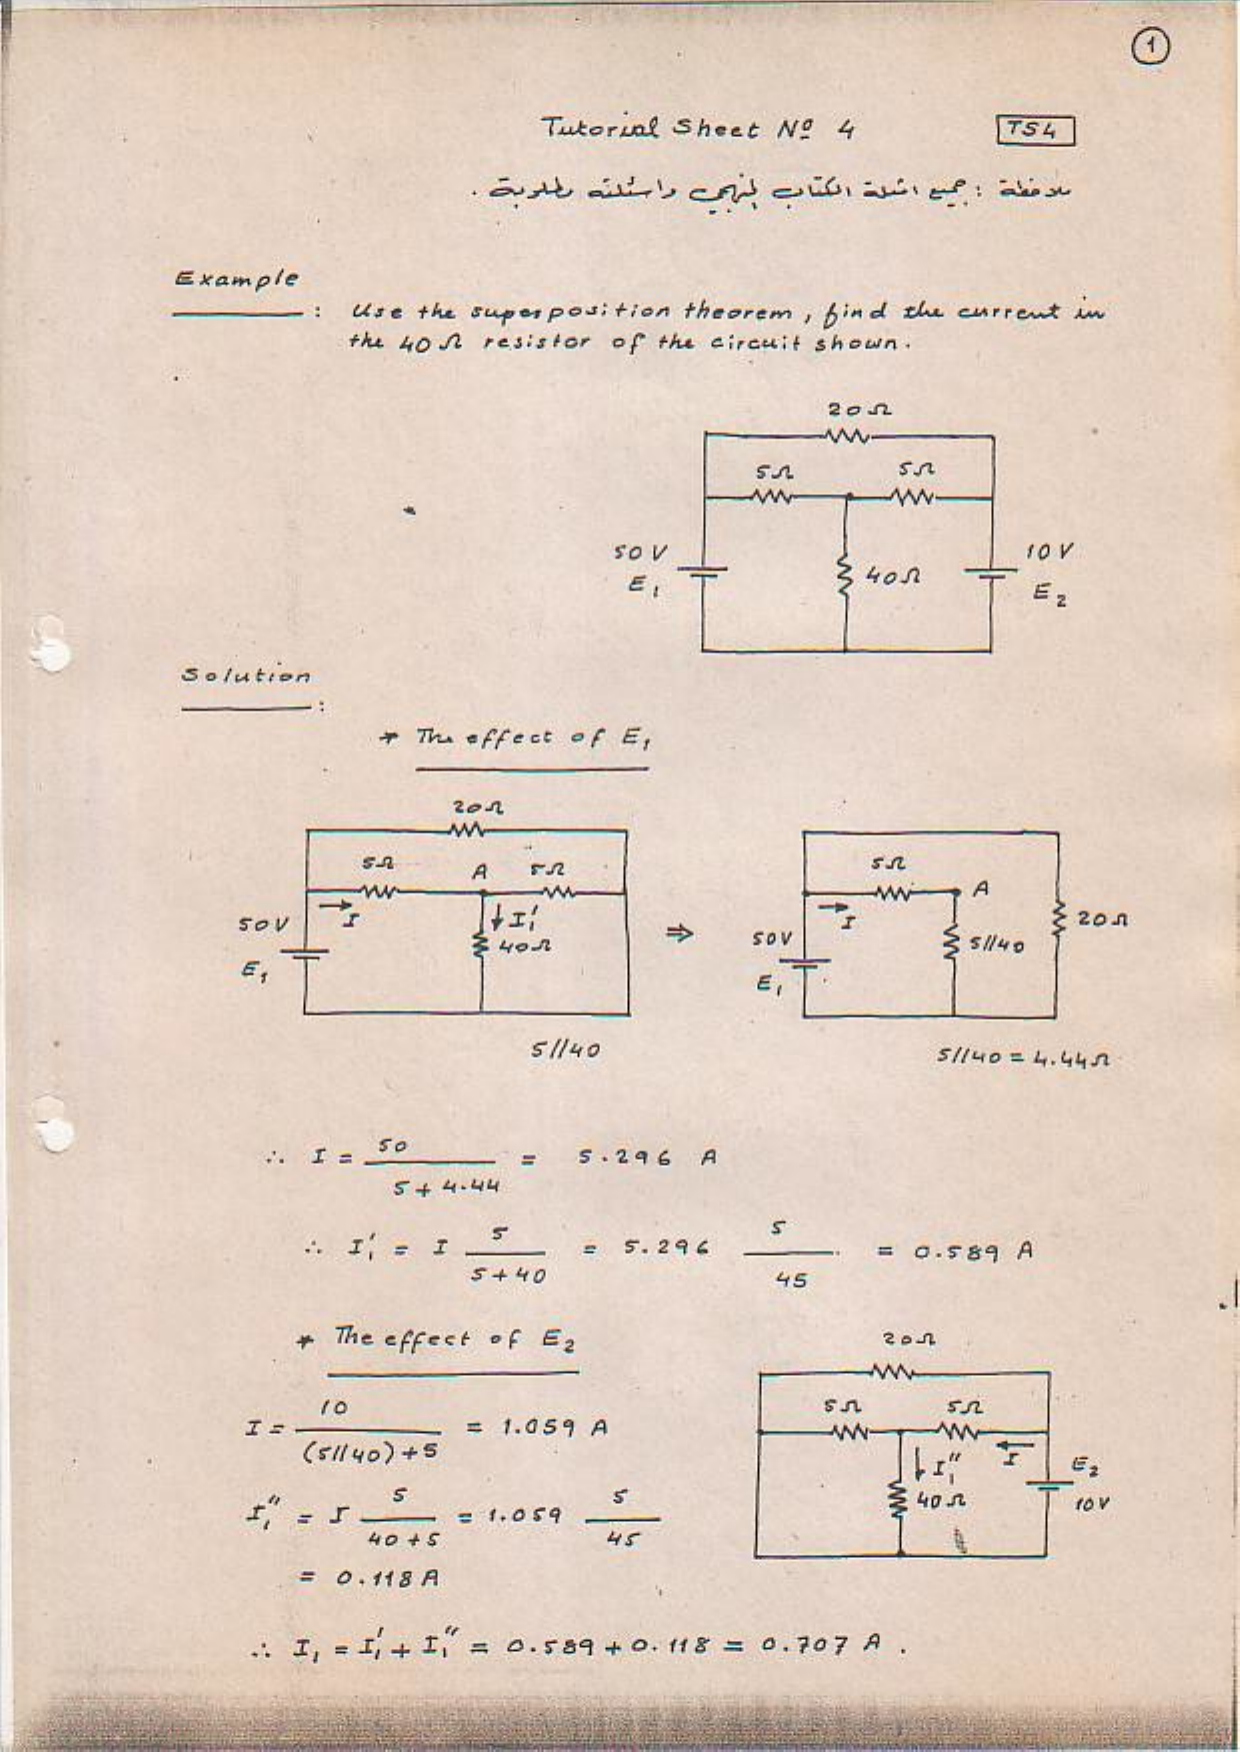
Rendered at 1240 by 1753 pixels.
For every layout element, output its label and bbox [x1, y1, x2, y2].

text_box [0, 0, 1240, 1752]
